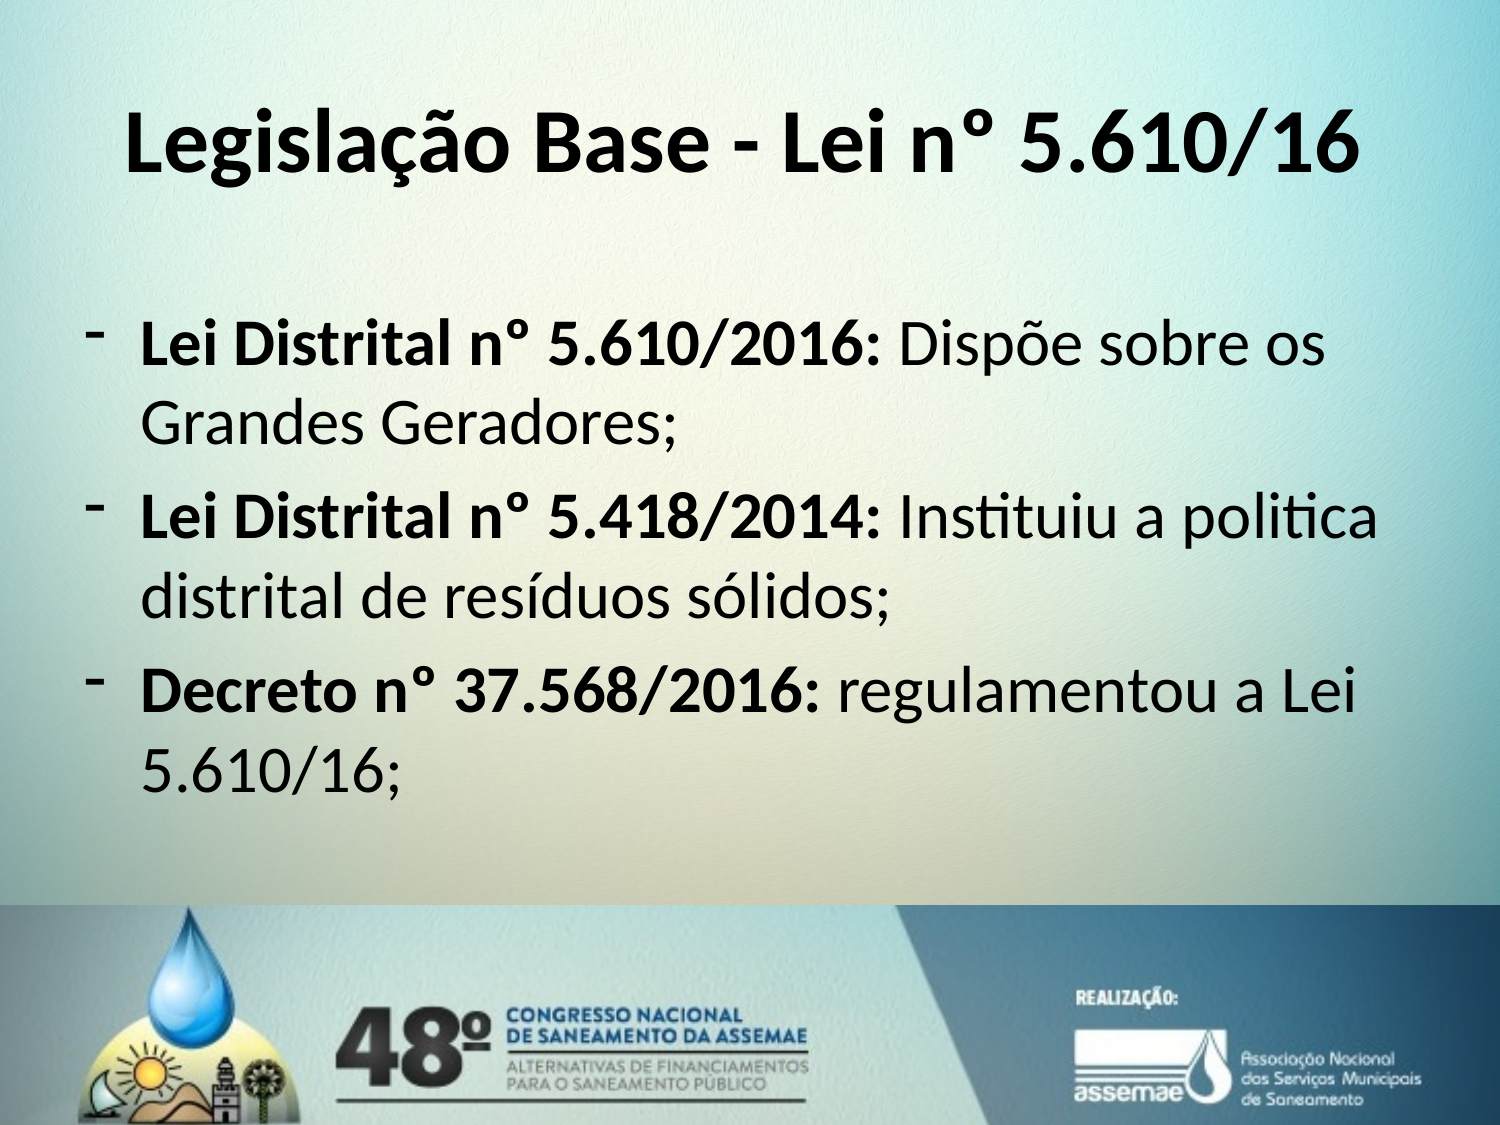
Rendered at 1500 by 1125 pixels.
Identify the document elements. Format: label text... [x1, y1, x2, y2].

list Lei Distrital nº 5.610/2016: Dispõe sobre os Grandes Geradores; Lei Distrital nº 5.418/2014: Instituiu a politica distrital de resíduos sólidos; Decreto nº 37.568/2016: regulamentou a Lei 5.610/16; [69, 290, 1419, 1034]
picture [0, 0, 1500, 1125]
title Legislação Base - Lei nº 5.610/16 [75, 66, 1413, 206]
